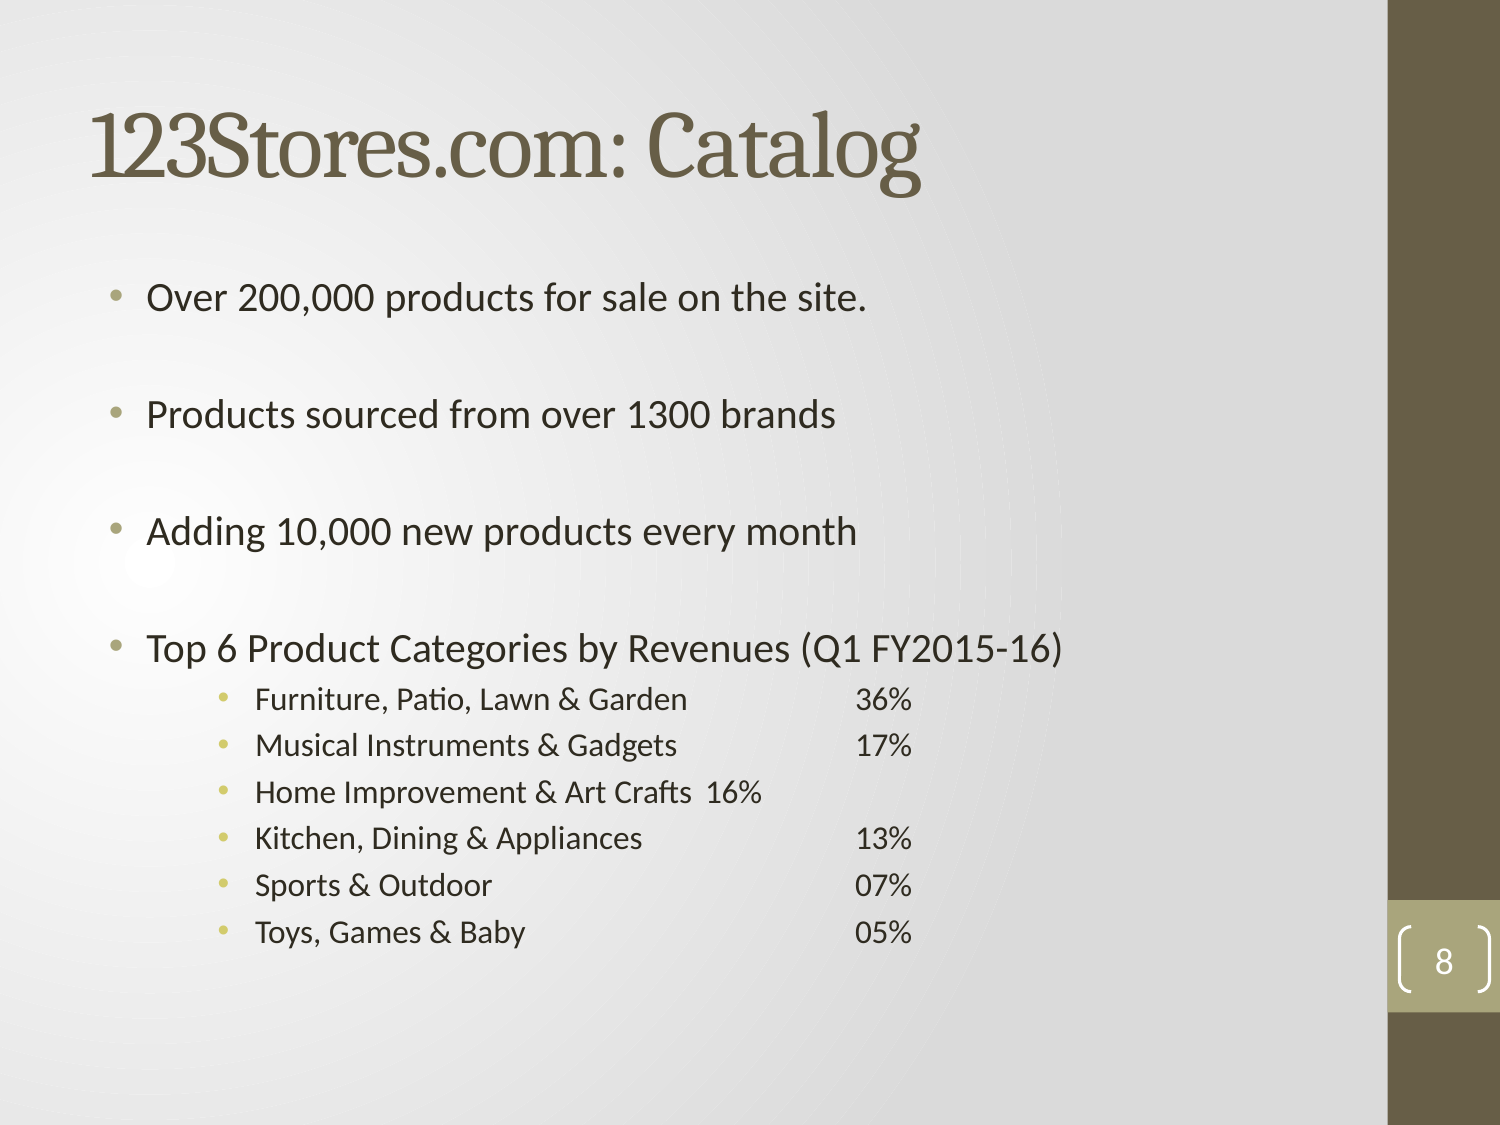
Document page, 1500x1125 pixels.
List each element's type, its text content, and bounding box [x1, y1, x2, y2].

title 123Stores.com: Catalog [75, 45, 1325, 233]
slide_number 8 [1397, 925, 1492, 994]
list Over 200,000 products for sale on the site. Products sourced from over 1300 brands Adding 10,000 new products every month Top 6 Product Categories by Revenues (Q1 FY2015-16) Furniture, Patio, Lawn & Garden 36% Musical Instruments & Gadgets 17% Home Improvement & Art Crafts 16% Kitchen, Dining & Appliances 13% Sports & Outdoor 07% Toys, Games & Baby 05% [75, 262, 1325, 1050]
